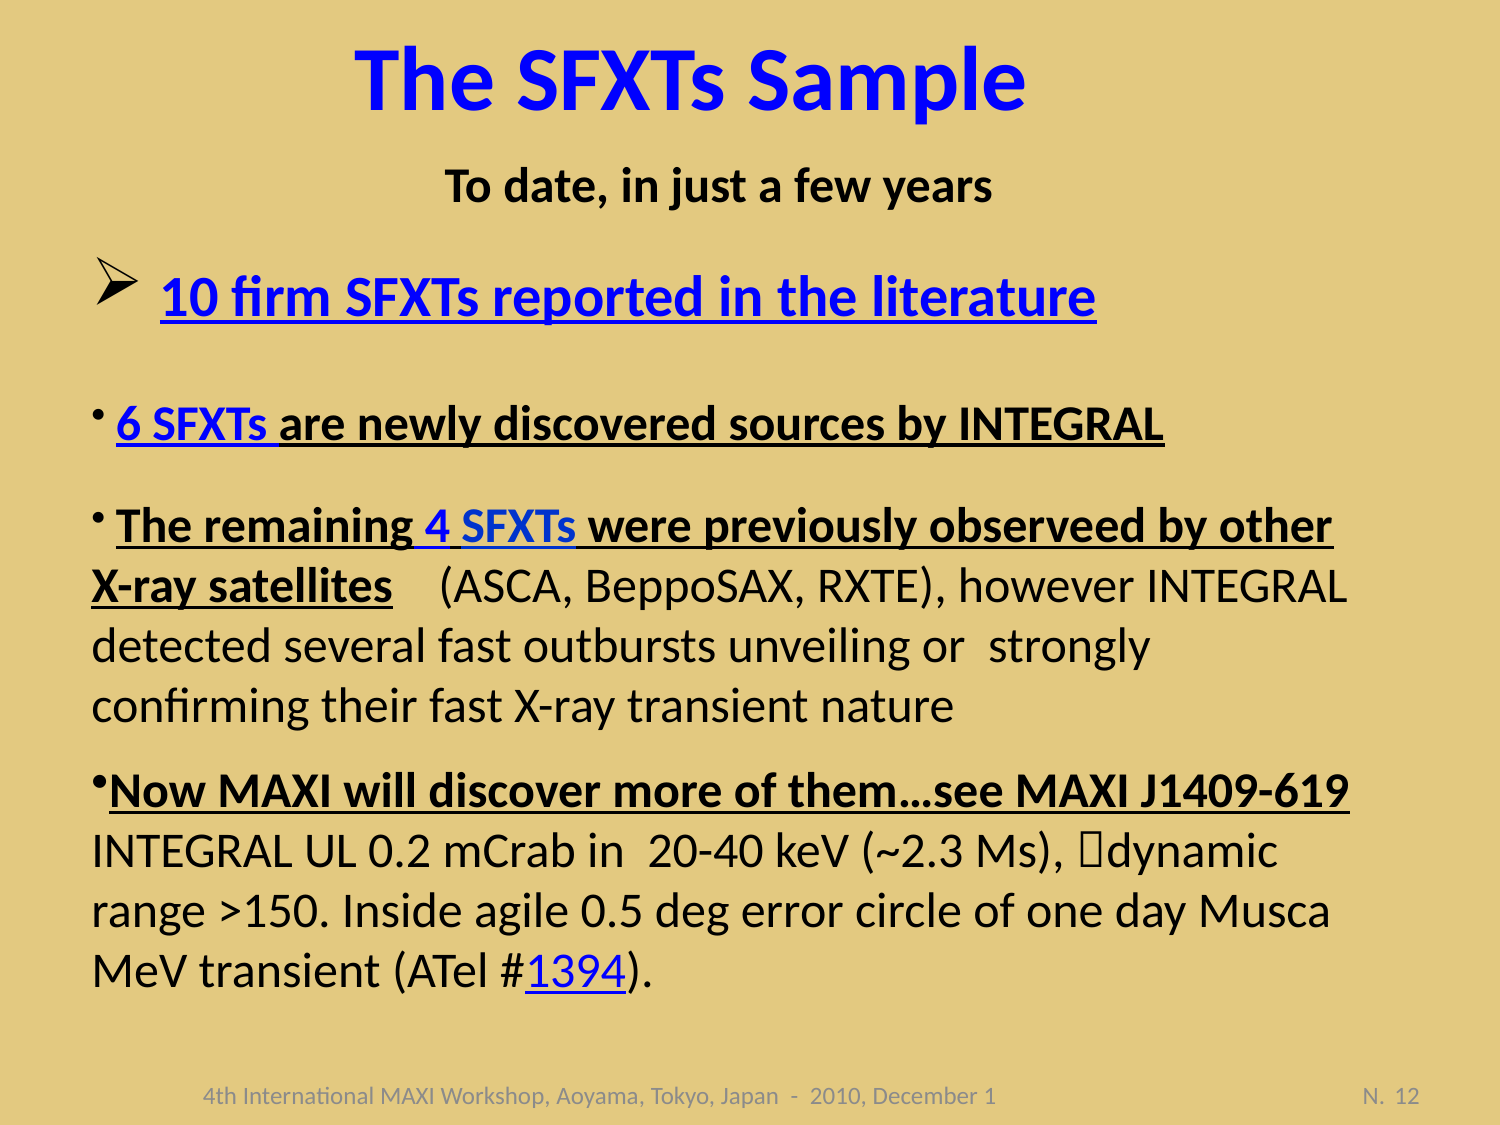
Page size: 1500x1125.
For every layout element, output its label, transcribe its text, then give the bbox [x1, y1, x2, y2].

text_box To date, in just a few years 10 firm SFXTs reported in the literature 6 SFXTs are newly discovered sources by INTEGRAL The remaining 4 SFXTs were previously observeed by other X-ray satellites (ASCA, BeppoSAX, RXTE), however INTEGRAL detected several fast outbursts unveiling or strongly confirming their fast X-ray transient nature Now MAXI will discover more of them…see MAXI J1409-619 INTEGRAL UL 0.2 mCrab in 20-40 keV (~2.3 Ms), dynamic range >150. Inside agile 0.5 deg error circle of one day Musca MeV transient (ATel #1394). [76, 128, 1376, 1005]
text_box The SFXTs Sample [339, 11, 1067, 128]
footer 4th International MAXI Workshop, Aoyama, Tokyo, Japan - 2010, December 1 N. 12 [152, 1065, 1471, 1125]
